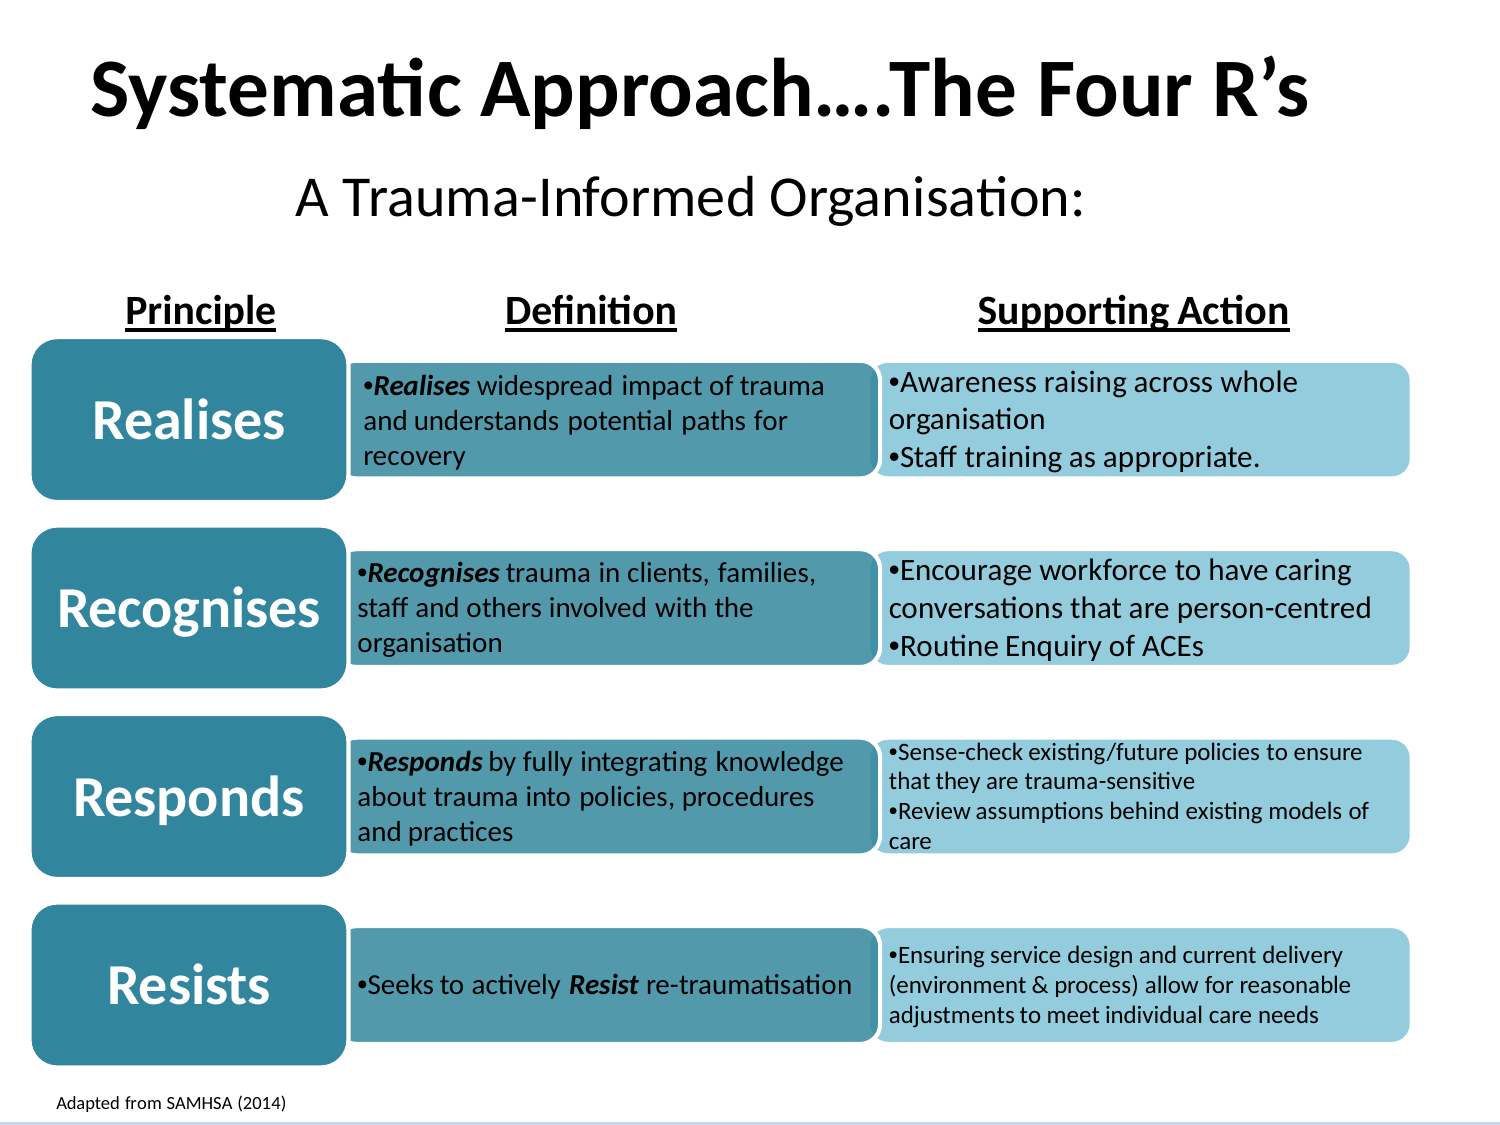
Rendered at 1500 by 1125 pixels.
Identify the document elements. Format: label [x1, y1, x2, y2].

text_box [0, 0, 1500, 1122]
